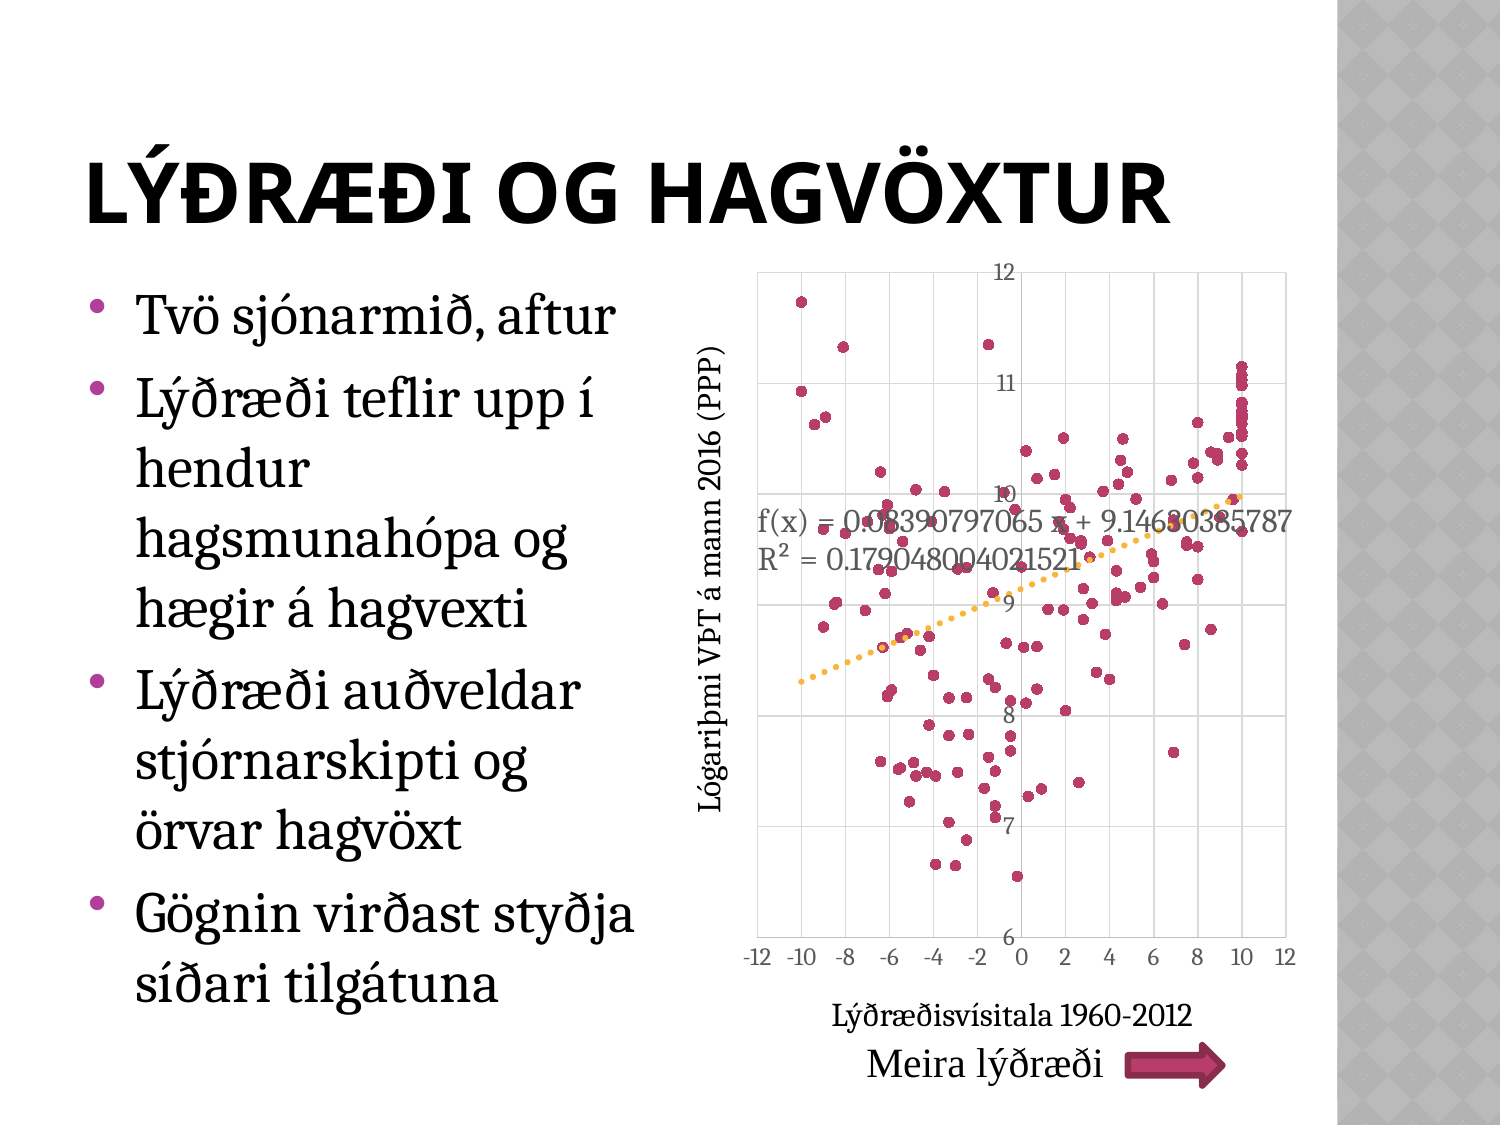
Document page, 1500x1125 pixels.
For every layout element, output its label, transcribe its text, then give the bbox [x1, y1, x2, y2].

text_box Meira lýðræði [851, 1028, 1130, 1094]
text_box [1124, 1041, 1226, 1089]
text_box Lógariþmi VÞT á mann 2016 (PPP) [680, 330, 724, 829]
title lýðræði og hagvöxtur [75, 52, 1263, 240]
chart [730, 243, 1309, 987]
text_box Lýðræðisvísitala 1960-2012 [762, 995, 1278, 1041]
list Tvö sjónarmið, aftur Lýðræði teflir upp í hendur hagsmunahópa og hægir á hagvexti Lýðræði auðveldar stjórnarskipti og örvar hagvöxt Gögnin virðast styðja síðari tilgátuna [74, 268, 680, 1012]
